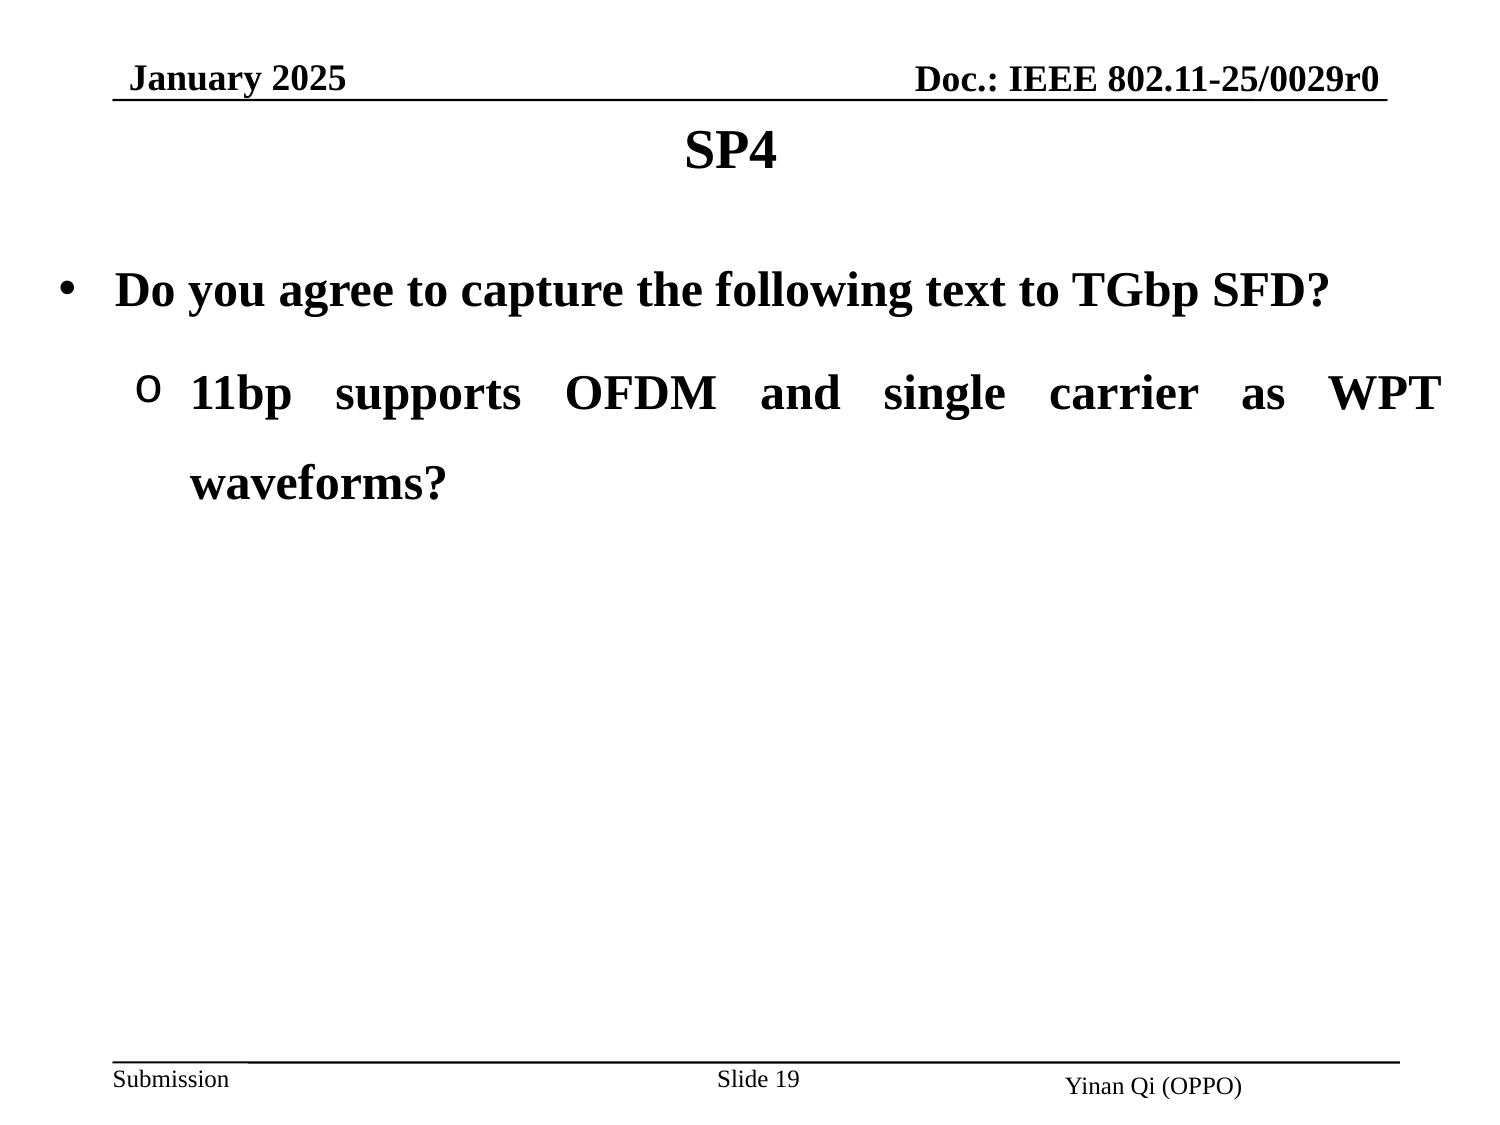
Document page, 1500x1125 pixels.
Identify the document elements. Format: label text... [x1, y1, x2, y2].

text_box Do you agree to capture the following text to TGbp SFD? 11bp supports OFDM and single carrier as WPT waveforms? [43, 219, 1457, 692]
text_box Slide 19 [712, 1062, 800, 1122]
text_box Yinan Qi (OPPO) [1050, 1062, 1402, 1093]
text_box January 2025 [114, 45, 493, 100]
text_box SP4 [62, 112, 1400, 193]
text_box Doc.: IEEE 802.11-25/0029r0 [899, 46, 1413, 107]
